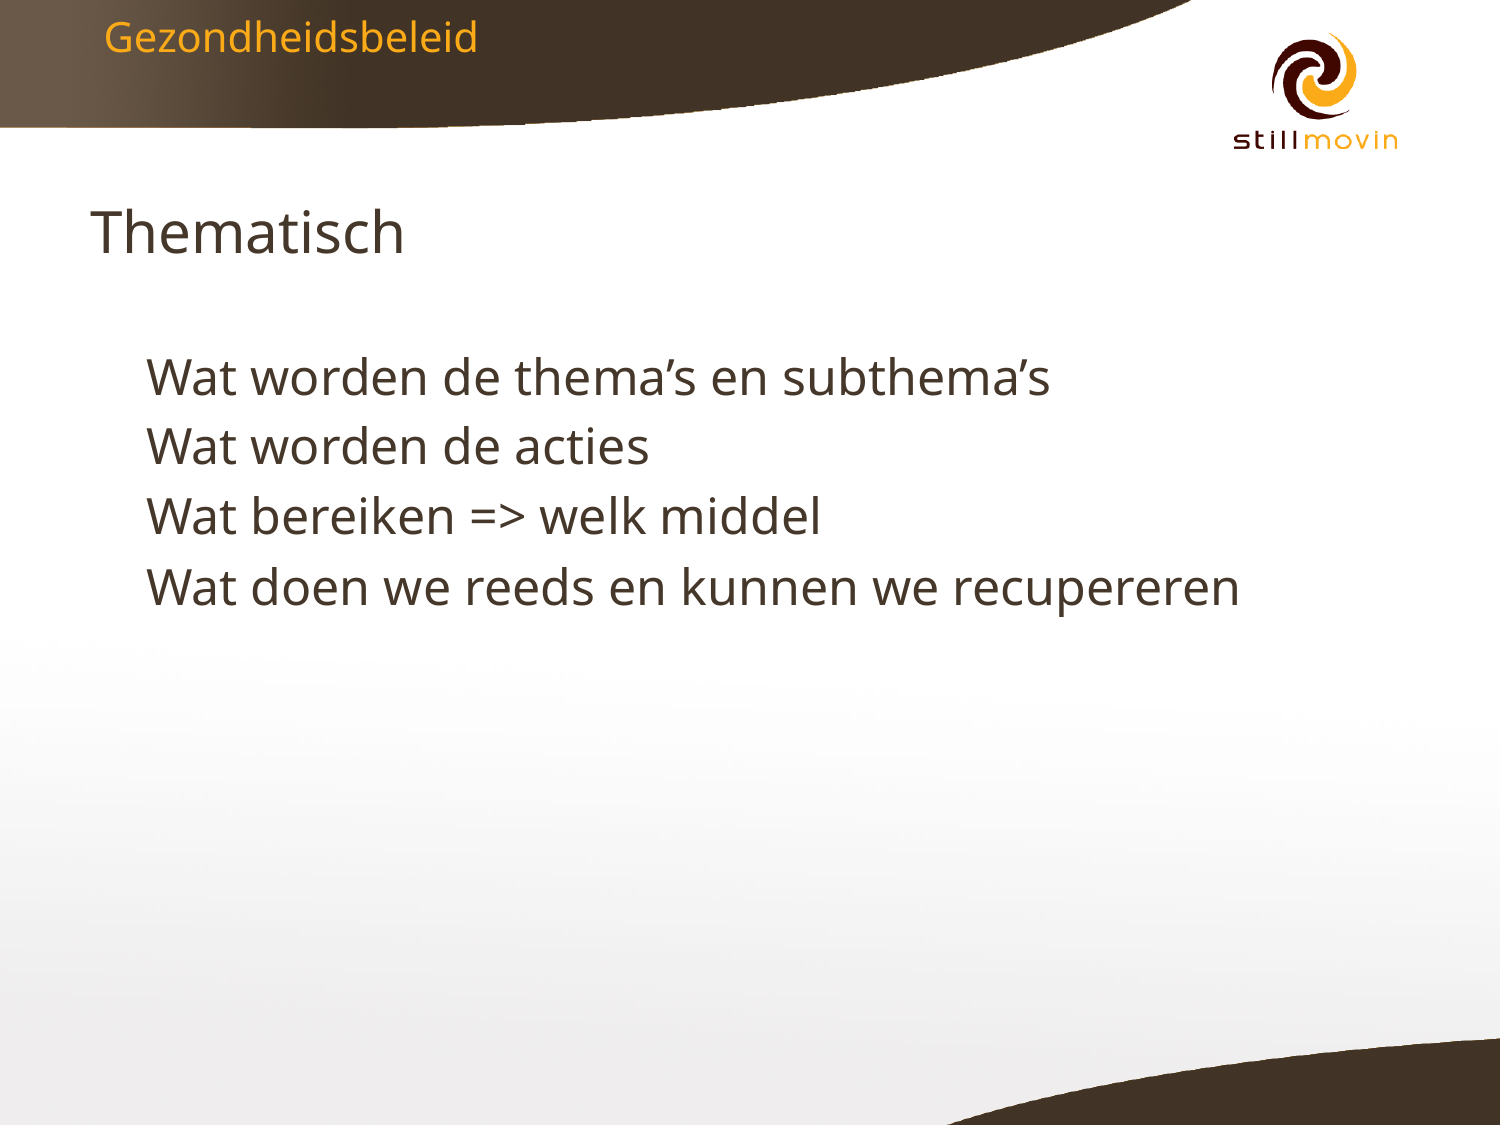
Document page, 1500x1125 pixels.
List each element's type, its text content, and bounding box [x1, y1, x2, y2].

title Gezondheidsbeleid [88, 0, 1439, 131]
list Thematisch Wat worden de thema’s en subthema’s Wat worden de acties Wat bereiken => welk middel Wat doen we reeds en kunnen we recupereren [74, 187, 1426, 931]
picture [0, 0, 1500, 1125]
